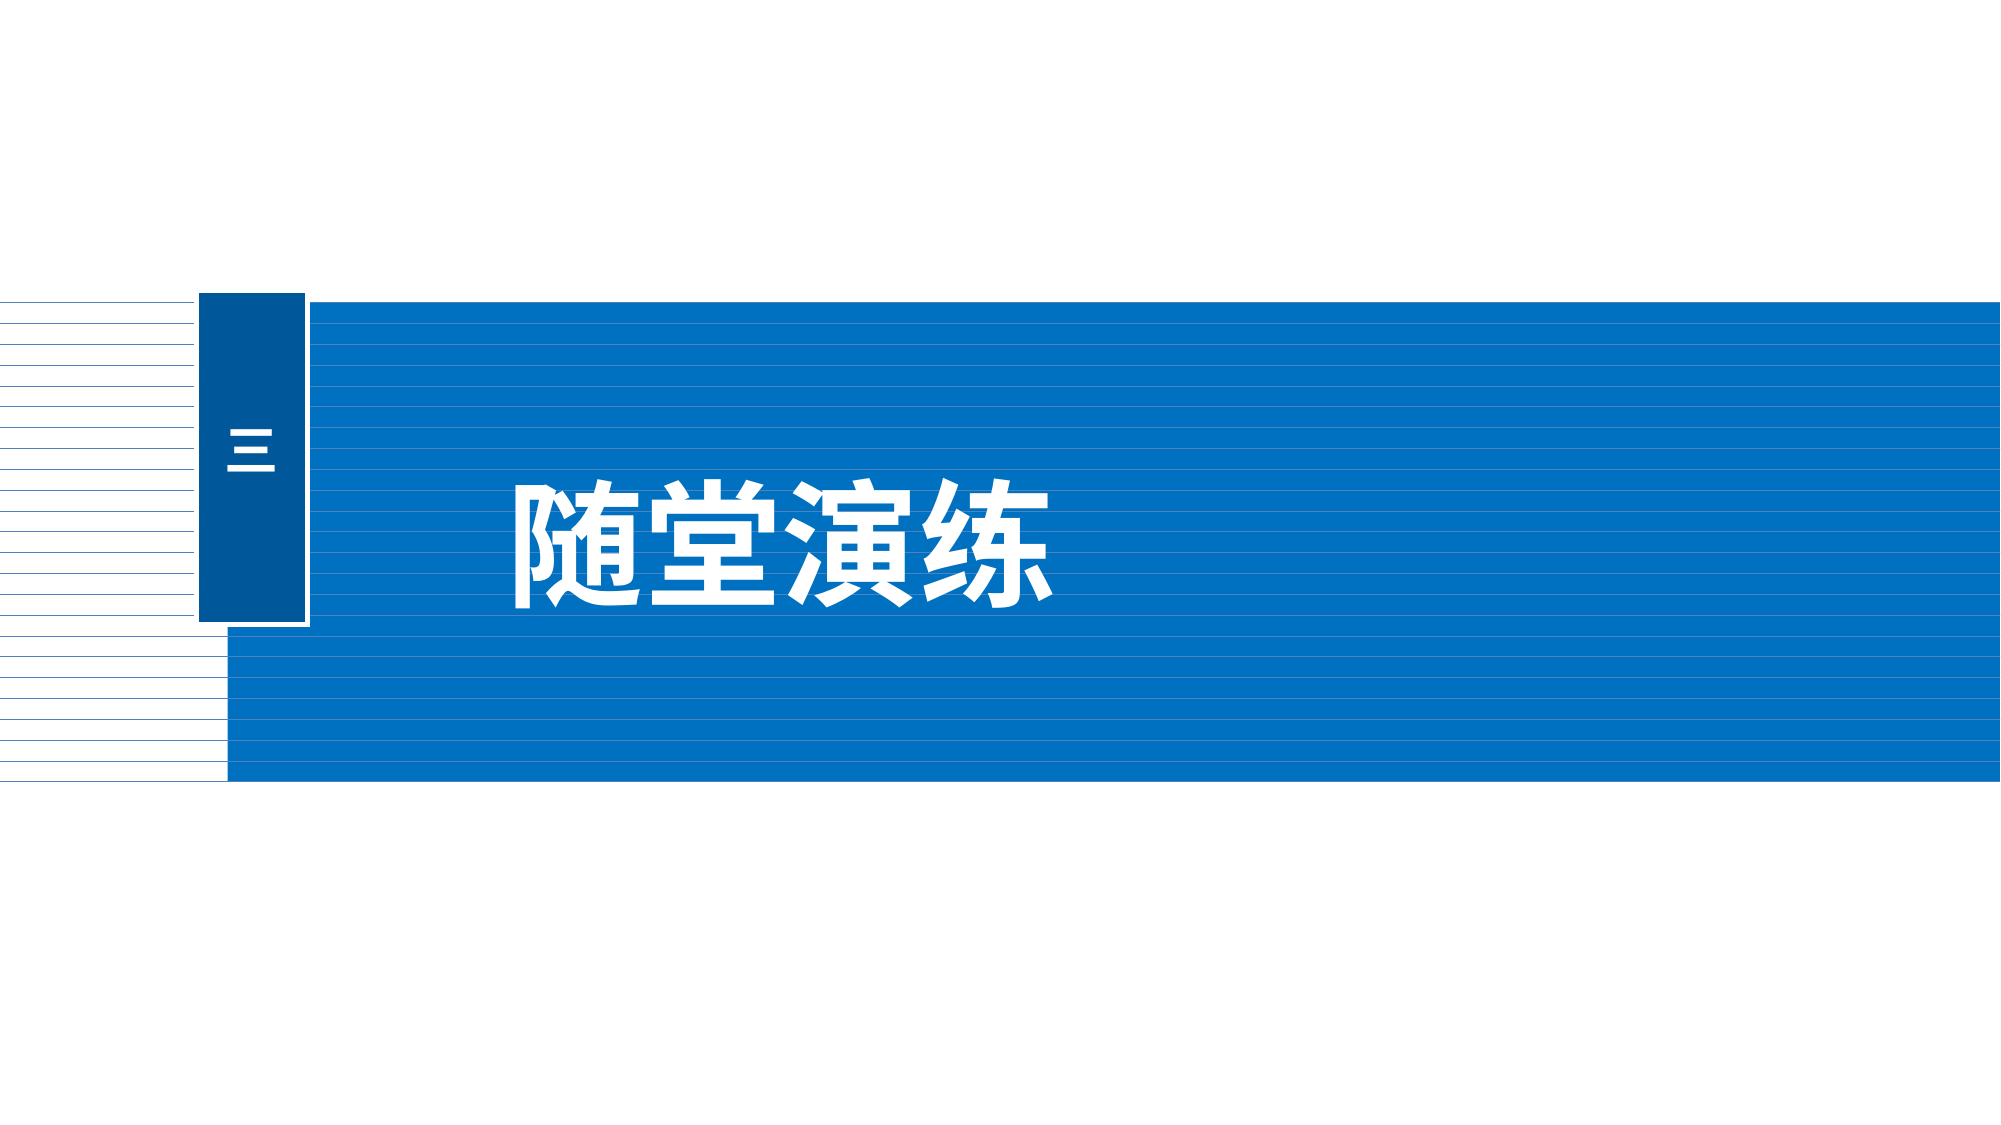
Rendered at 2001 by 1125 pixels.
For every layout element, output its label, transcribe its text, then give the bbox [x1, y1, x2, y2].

text_box 随堂演练 [492, 451, 1887, 631]
text_box 三 [207, 408, 296, 489]
